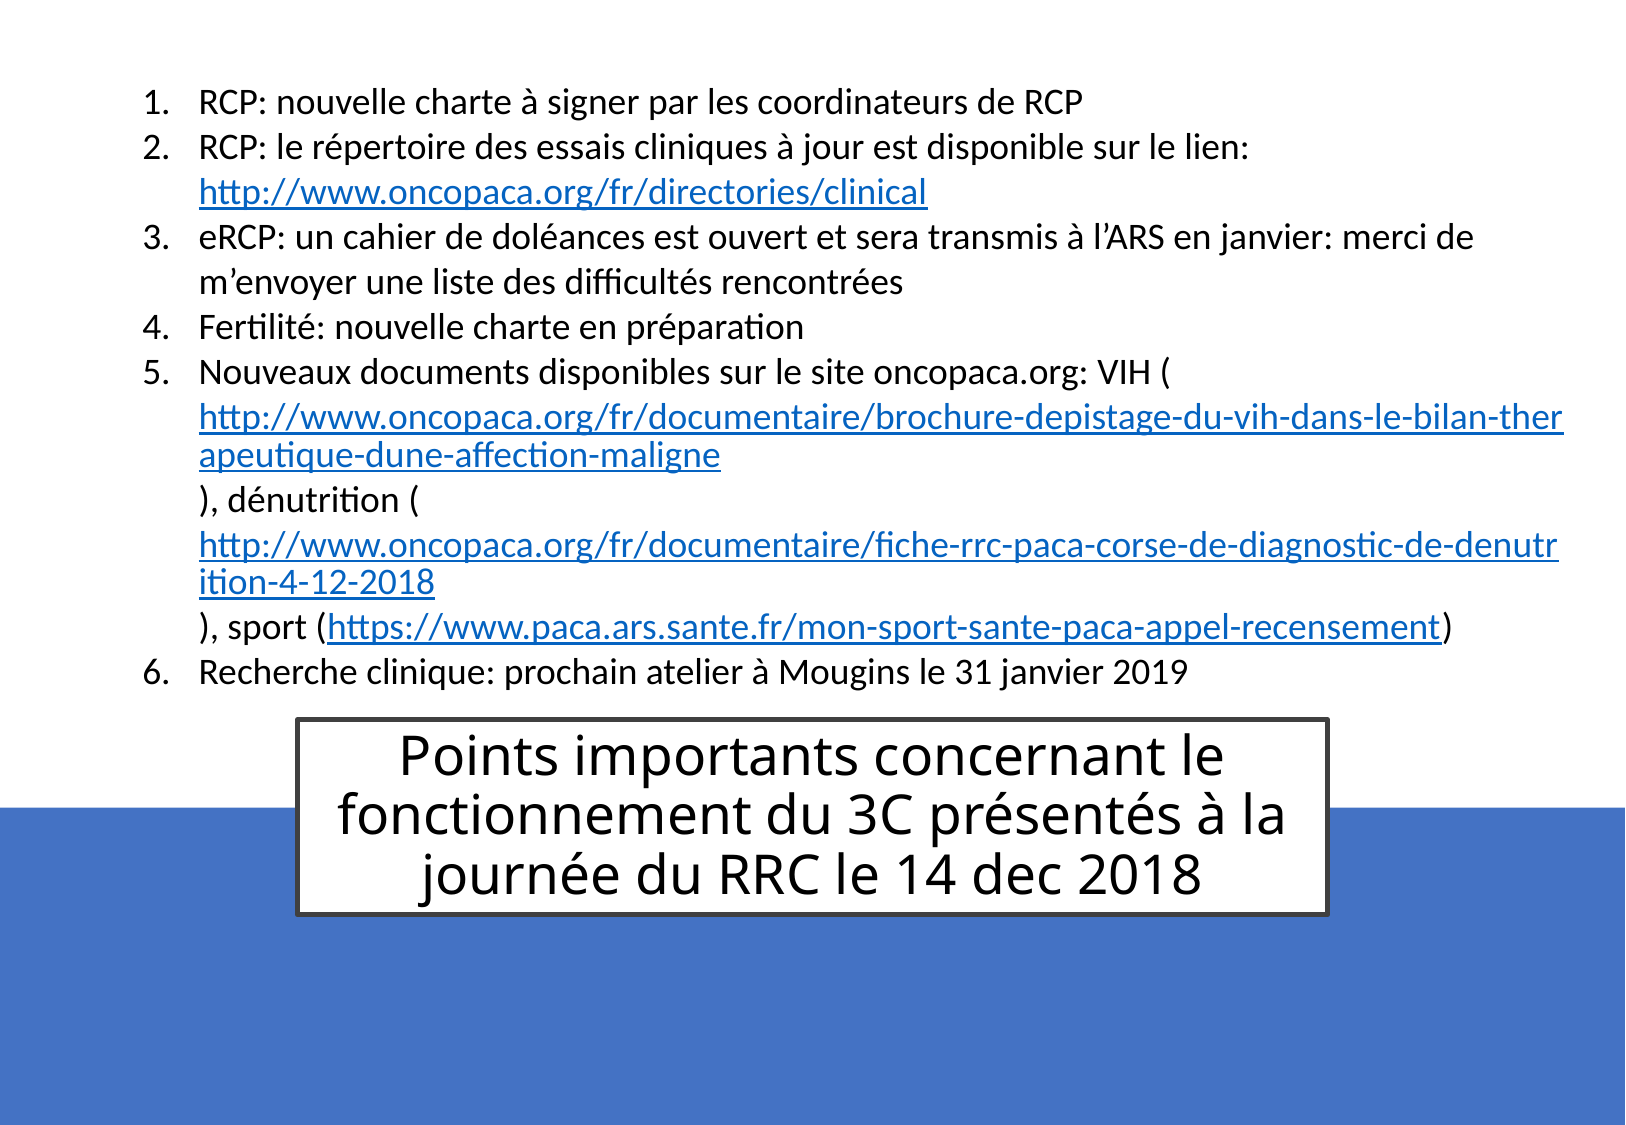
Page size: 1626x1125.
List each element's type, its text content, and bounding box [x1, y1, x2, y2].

title Points importants concernant le fonctionnement du 3C présentés à la journée du RRC le 14 dec 2018 [297, 719, 1328, 915]
text_box [0, 807, 1625, 1125]
text_box RCP: nouvelle charte à signer par les coordinateurs de RCP RCP: le répertoire des essais cliniques à jour est disponible sur le lien: http://www.oncopaca.org/fr/directories/clinical eRCP: un cahier de doléances est ouvert et sera transmis à l’ARS en janvier: merci de m’envoyer une liste des difficultés rencontrées Fertilité: nouvelle charte en préparation Nouveaux documents disponibles sur le site oncopaca.org: VIH (http://www.oncopaca.org/fr/documentaire/brochure-depistage-du-vih-dans-le-bilan-therapeutique-dune-affection-maligne), dénutrition (http://www.oncopaca.org/fr/documentaire/fiche-rrc-paca-corse-de-diagnostic-de-denutrition-4-12-2018), sport (https://www.paca.ars.sante.fr/mon-sport-sante-paca-appel-recensement) Recherche clinique: prochain atelier à Mougins le 31 janvier 2019 [127, 69, 1583, 625]
